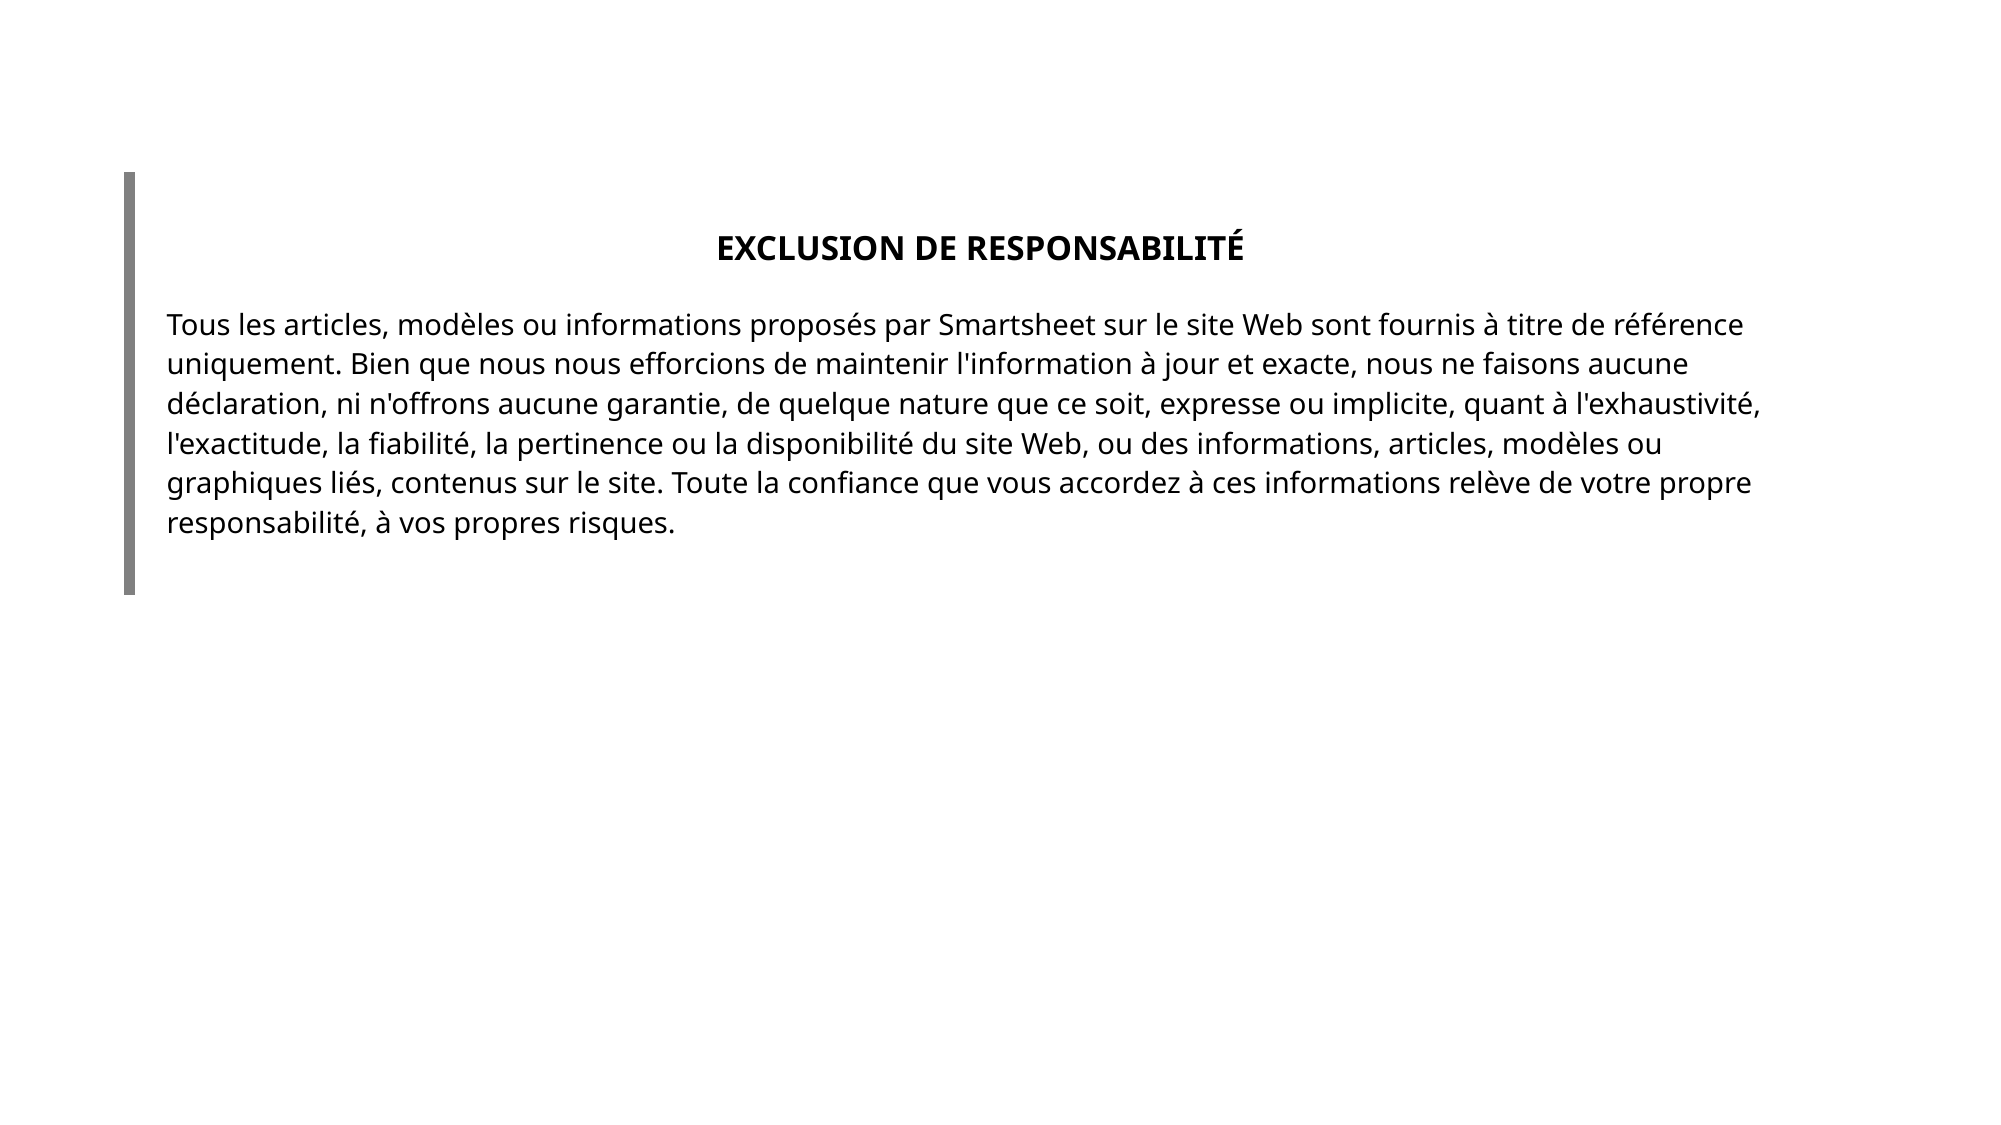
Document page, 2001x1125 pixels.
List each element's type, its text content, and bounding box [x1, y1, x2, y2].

table_header EXCLUSION DE RESPONSABILITÉ Tous les articles, modèles ou informations proposés par Smartsheet sur le site Web sont fournis à titre de référence uniquement. Bien que nous nous efforcions de maintenir l'information à jour et exacte, nous ne faisons aucune déclaration, ni n'offrons aucune garantie, de quelque nature que ce soit, expresse ou implicite, quant à l'exhaustivité, l'exactitude, la fiabilité, la pertinence ou la disponibilité du site Web, ou des informations, articles, modèles ou graphiques liés, contenus sur le site. Toute la confiance que vous accordez à ces informations relève de votre propre responsabilité, à vos propres risques. [135, 172, 1807, 595]
